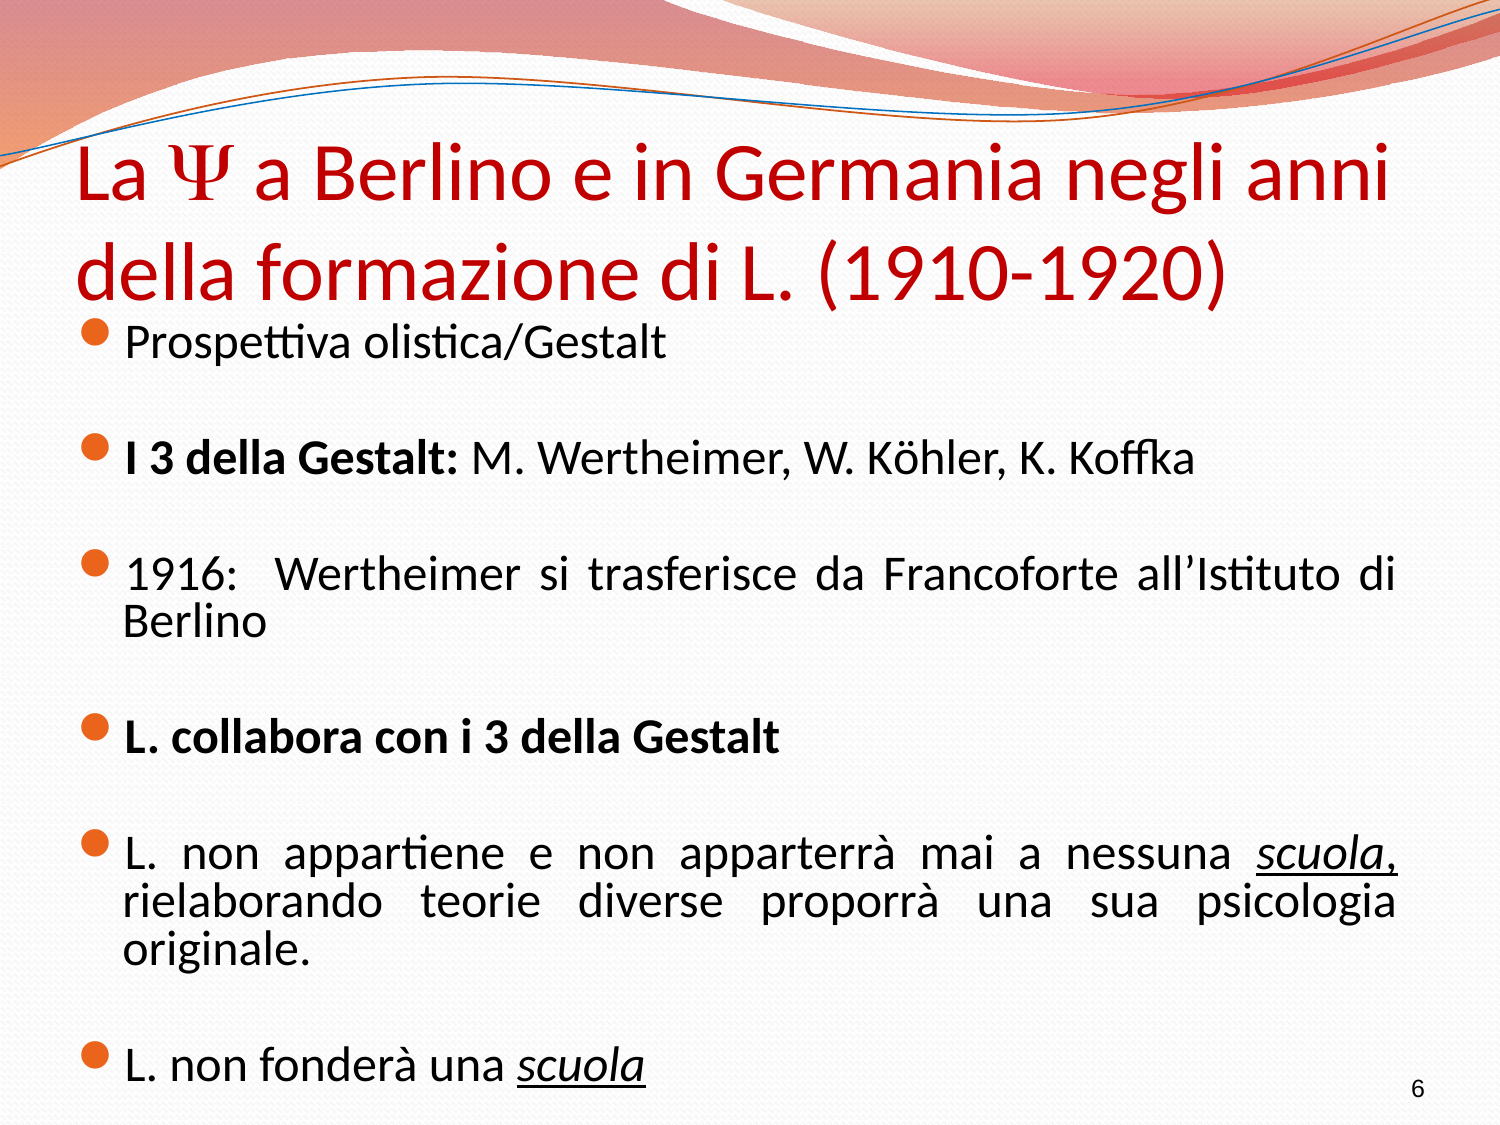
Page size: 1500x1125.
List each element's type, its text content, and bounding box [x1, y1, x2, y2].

title La  a Berlino e in Germania negli anni della formazione di L. (1910-1920) [75, 174, 1425, 318]
text_box [99, 1037, 1375, 1125]
list Prospettiva olistica/Gestalt I 3 della Gestalt: M. Wertheimer, W. Köhler, K. Koffka 1916: Wertheimer si trasferisce da Francoforte all’Istituto di Berlino L. collabora con i 3 della Gestalt L. non appartiene e non apparterrà mai a nessuna scuola, rielaborando teorie diverse proporrà una sua psicologia originale. L. non fonderà una scuola [62, 312, 1413, 1025]
slide_number 6 [1375, 1042, 1425, 1103]
